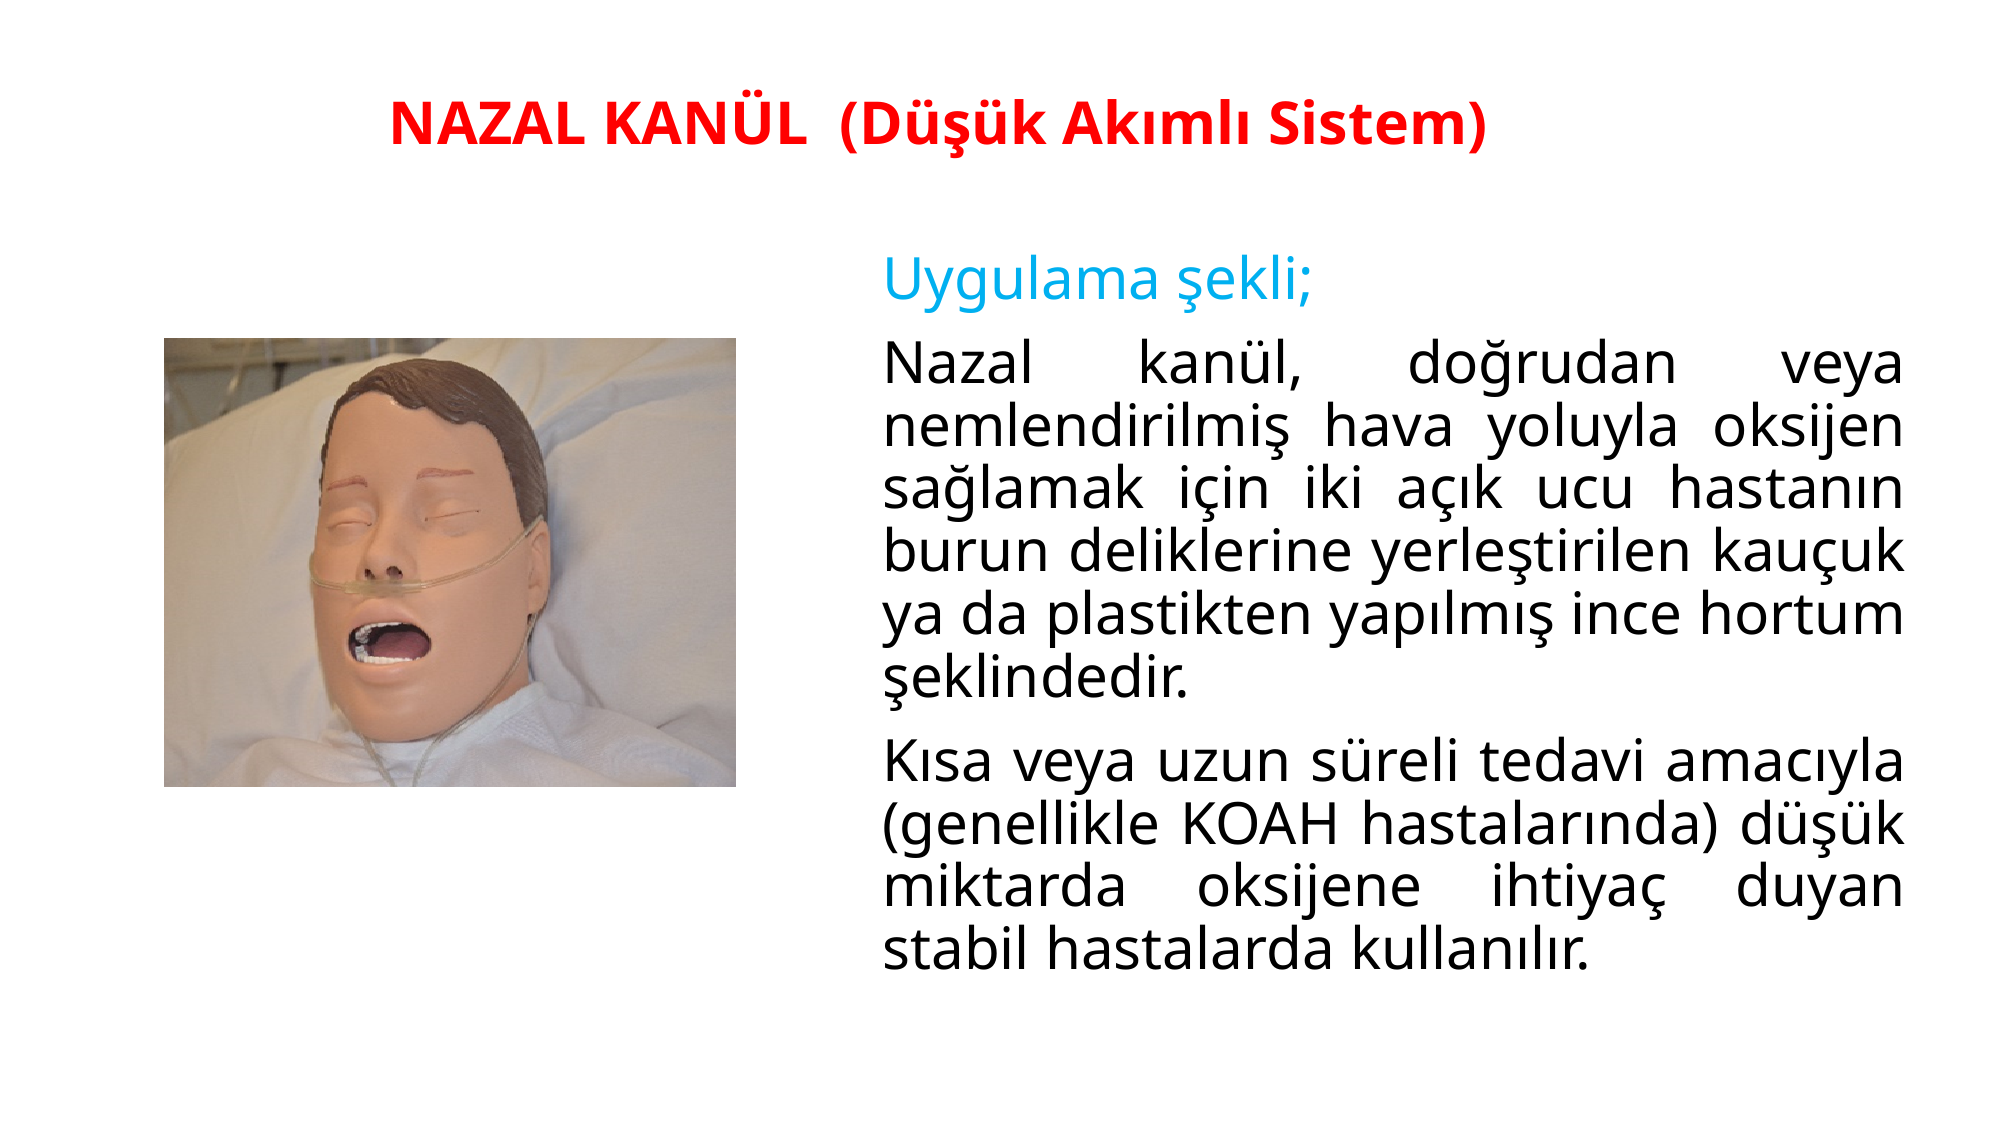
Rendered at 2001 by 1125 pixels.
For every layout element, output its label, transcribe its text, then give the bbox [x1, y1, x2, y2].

title NAZAL KANÜL (Düşük Akımlı Sistem) [373, 66, 1694, 185]
list Uygulama şekli; Nazal kanül, doğrudan veya nemlendirilmiş hava yoluyla oksijen sağlamak için iki açık ucu hastanın burun deliklerine yerleştirilen kauçuk ya da plastikten yapılmış ince hortum şeklindedir. Kısa veya uzun süreli tedavi amacıyla (genellikle KOAH hastalarında) düşük miktarda oksijene ihtiyaç duyan stabil hastalarda kullanılır. [864, 241, 1921, 1009]
picture [164, 337, 736, 788]
